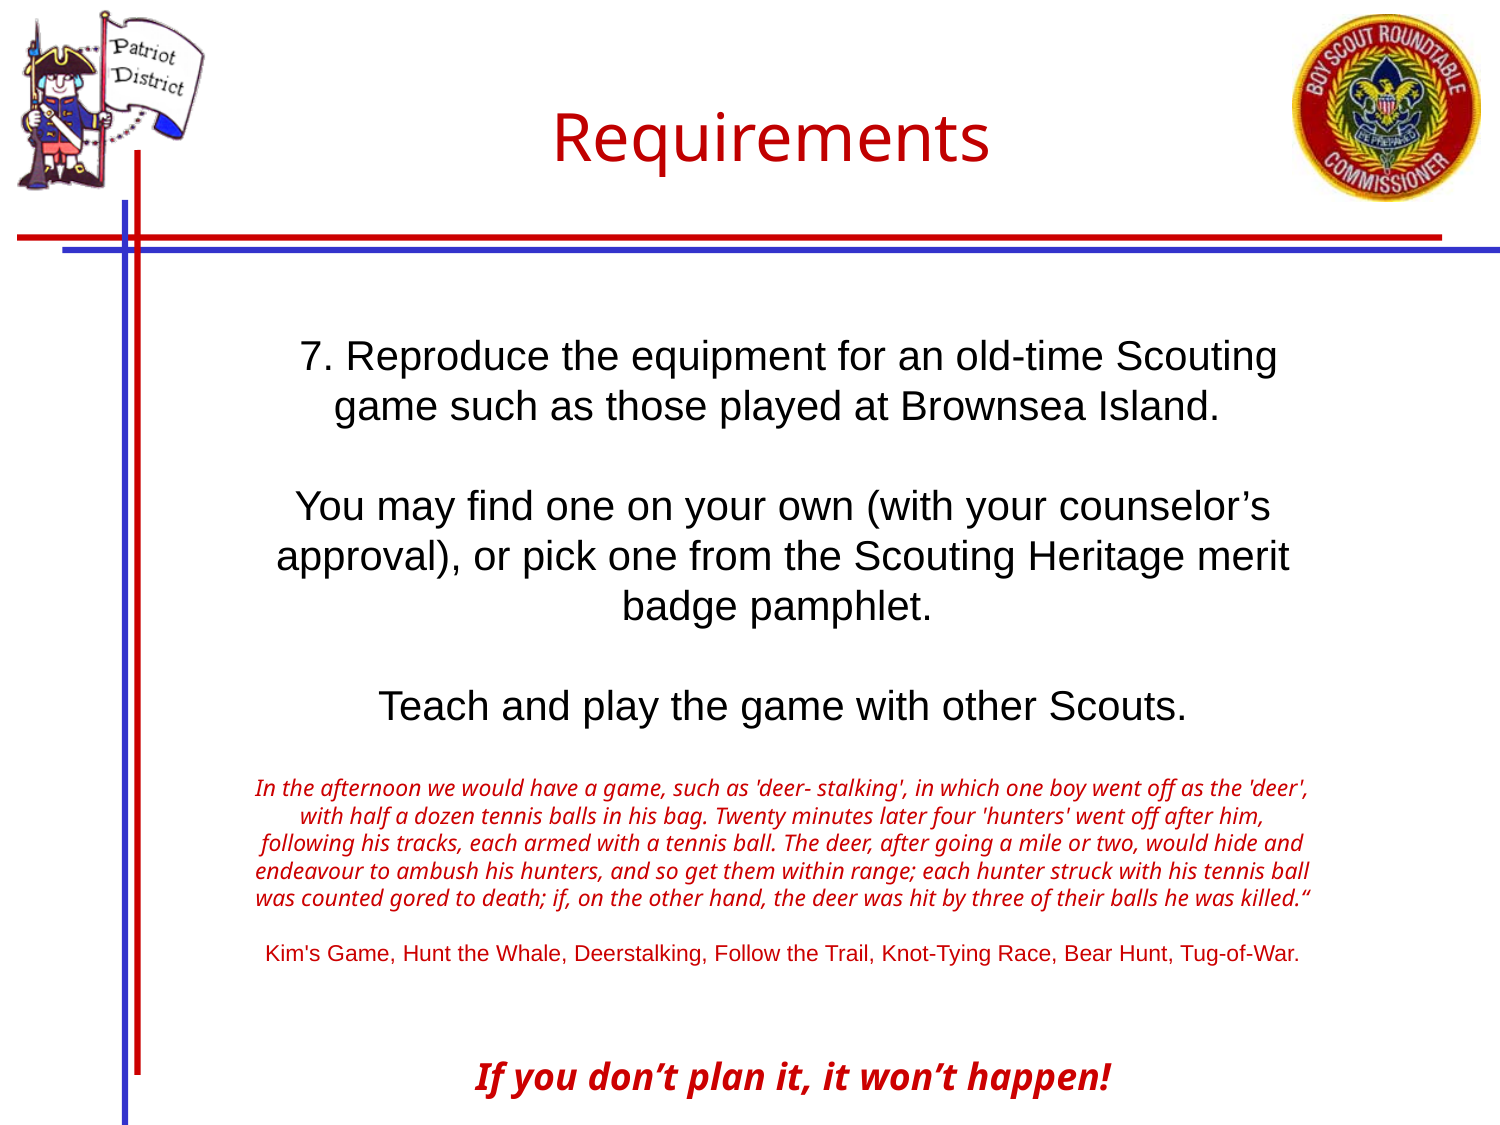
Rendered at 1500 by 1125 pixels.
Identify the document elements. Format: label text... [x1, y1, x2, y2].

title 7. Reproduce the equipment for an old-time Scouting game such as those played at Brownsea Island. You may find one on your own (with your counselor’s approval), or pick one from the Scouting Heritage merit badge pamphlet. Teach and play the game with other Scouts. In the afternoon we would have a game, such as 'deer- stalking', in which one boy went off as the 'deer', with half a dozen tennis balls in his bag. Twenty minutes later four 'hunters' went off after him, following his tracks, each armed with a tennis ball. The deer, after going a mile or two, would hide and endeavour to ambush his hunters, and so get them within range; each hunter struck with his tennis ball was counted gored to death; if, on the other hand, the deer was hit by three of their balls he was killed.“ Kim's Game, Hunt the Whale, Deerstalking, Follow the Trail, Knot-Tying Race, Bear Hunt, Tug-of-War. [237, 587, 1330, 763]
picture [1292, 14, 1481, 202]
picture [3, 3, 217, 199]
text_box Requirements [536, 87, 1007, 183]
